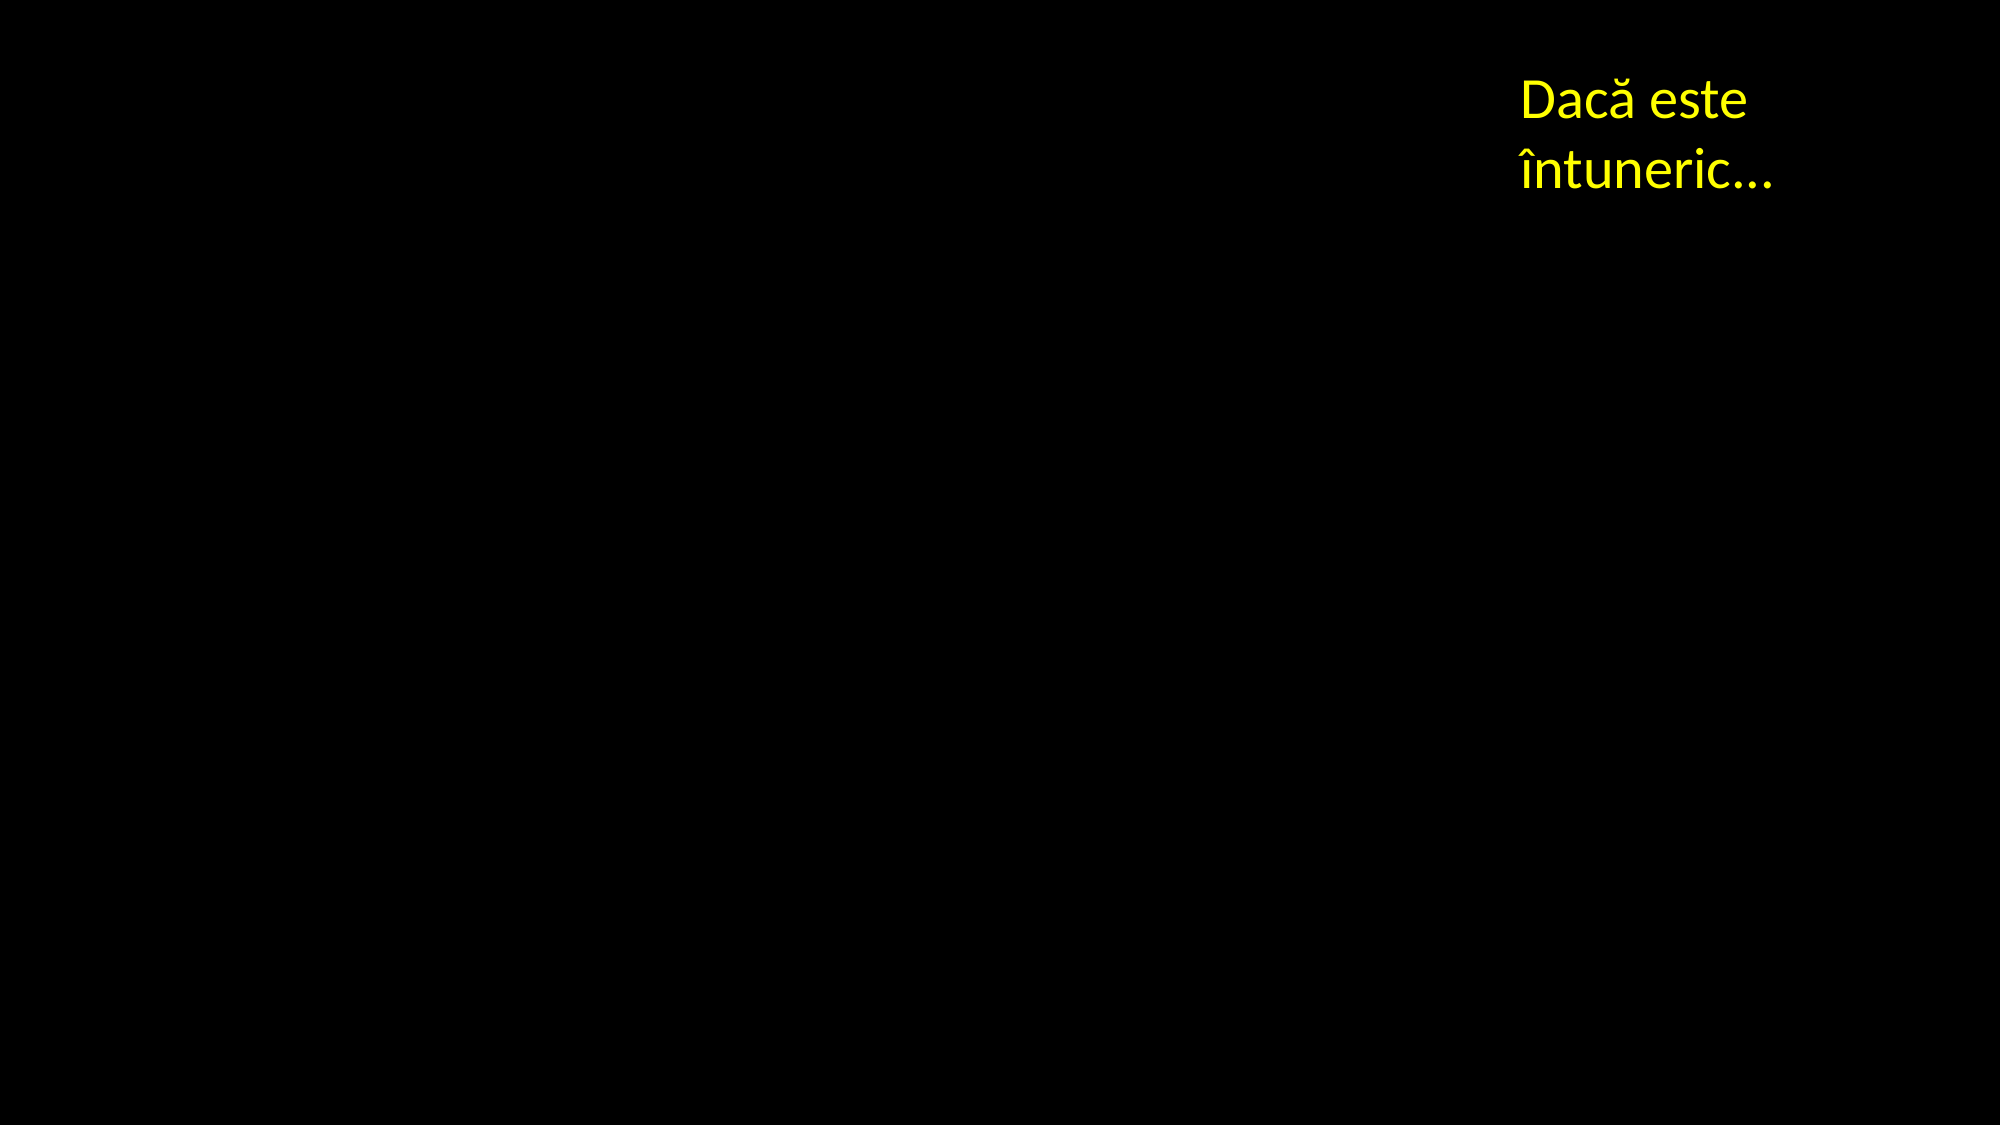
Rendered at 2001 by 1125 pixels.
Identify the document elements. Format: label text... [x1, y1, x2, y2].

text_box Dacă este întuneric... [1505, 53, 1932, 208]
